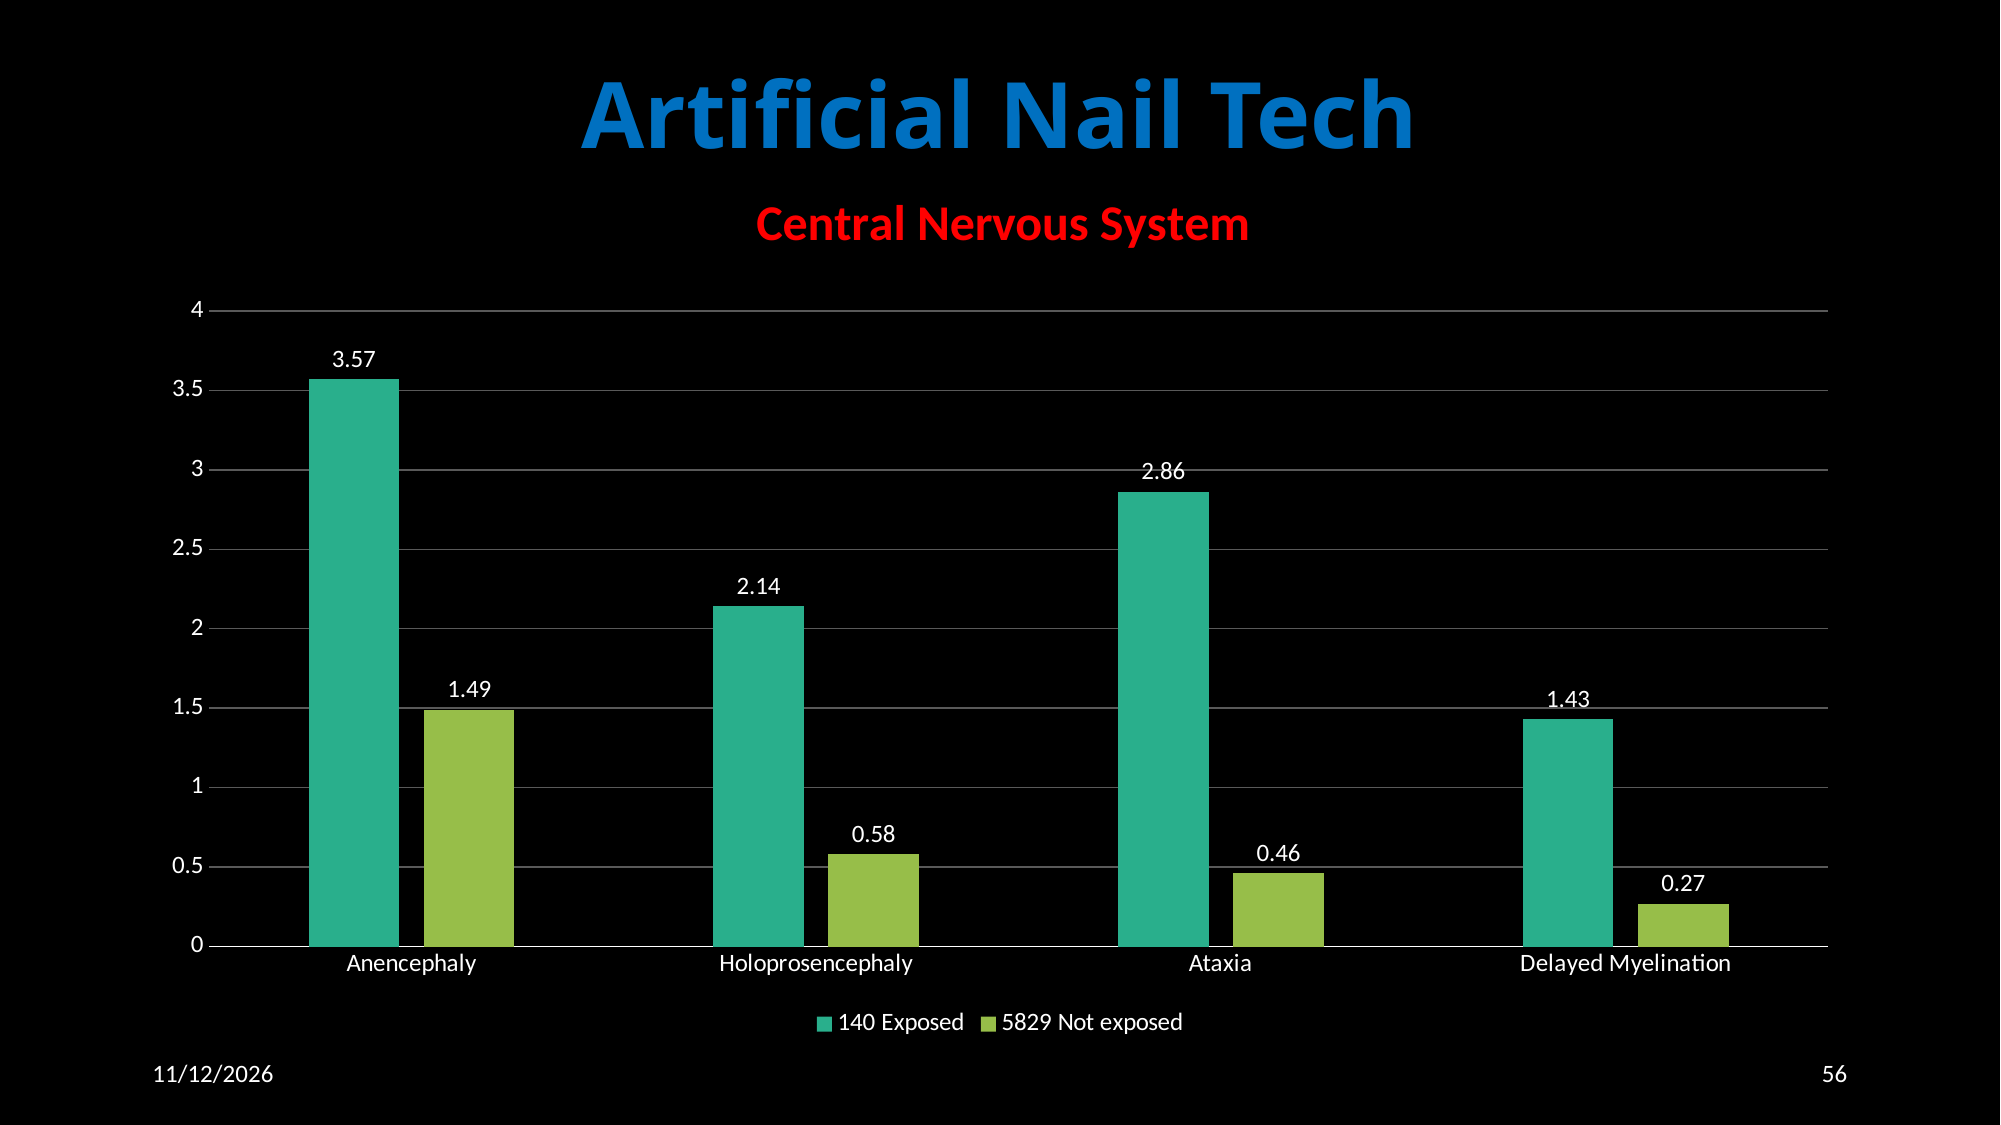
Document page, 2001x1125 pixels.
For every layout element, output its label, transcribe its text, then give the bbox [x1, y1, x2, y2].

text_box Artificial Nail Tech [566, 49, 1434, 175]
slide_number 56 [1412, 1043, 1863, 1103]
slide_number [137, 1043, 588, 1103]
chart [137, 175, 1863, 1043]
